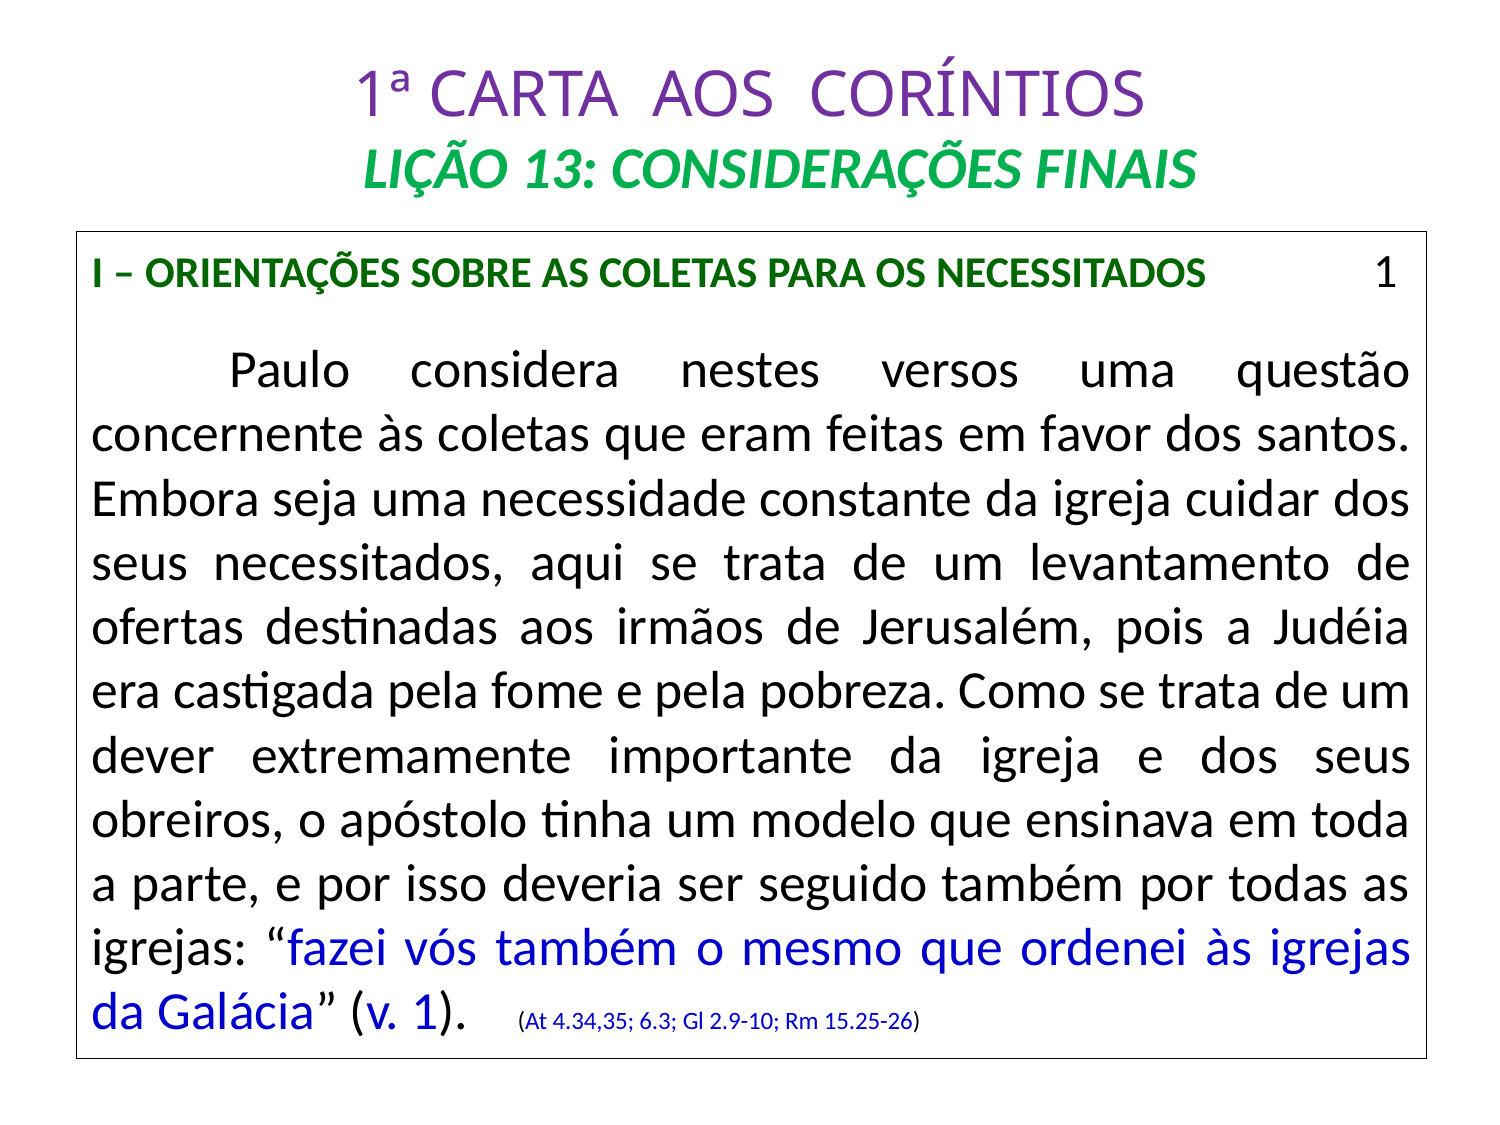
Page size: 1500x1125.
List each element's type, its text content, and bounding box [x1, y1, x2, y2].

list I – ORIENTAÇÕES SOBRE AS COLETAS PARA OS NECESSITADOS 1 Paulo considera nestes versos uma questão concernente às coletas que eram feitas em favor dos santos. Embora seja uma necessidade constante da igreja cuidar dos seus necessitados, aqui se trata de um levantamento de ofertas destinadas aos irmãos de Jerusalém, pois a Judéia era castigada pela fome e pela pobreza. Como se trata de um dever extremamente importante da igreja e dos seus obreiros, o apóstolo tinha um modelo que ensinava em toda a parte, e por isso deveria ser seguido também por todas as igrejas: “fazei vós também o mesmo que ordenei às igrejas da Galácia” (v. 1). (At 4.34,35; 6.3; Gl 2.9-10; Rm 15.25-26) [76, 231, 1427, 1059]
title 1ª CARTA AOS CORÍNTIOS LIÇÃO 13: CONSIDERAÇÕES FINAIS [75, 45, 1425, 209]
